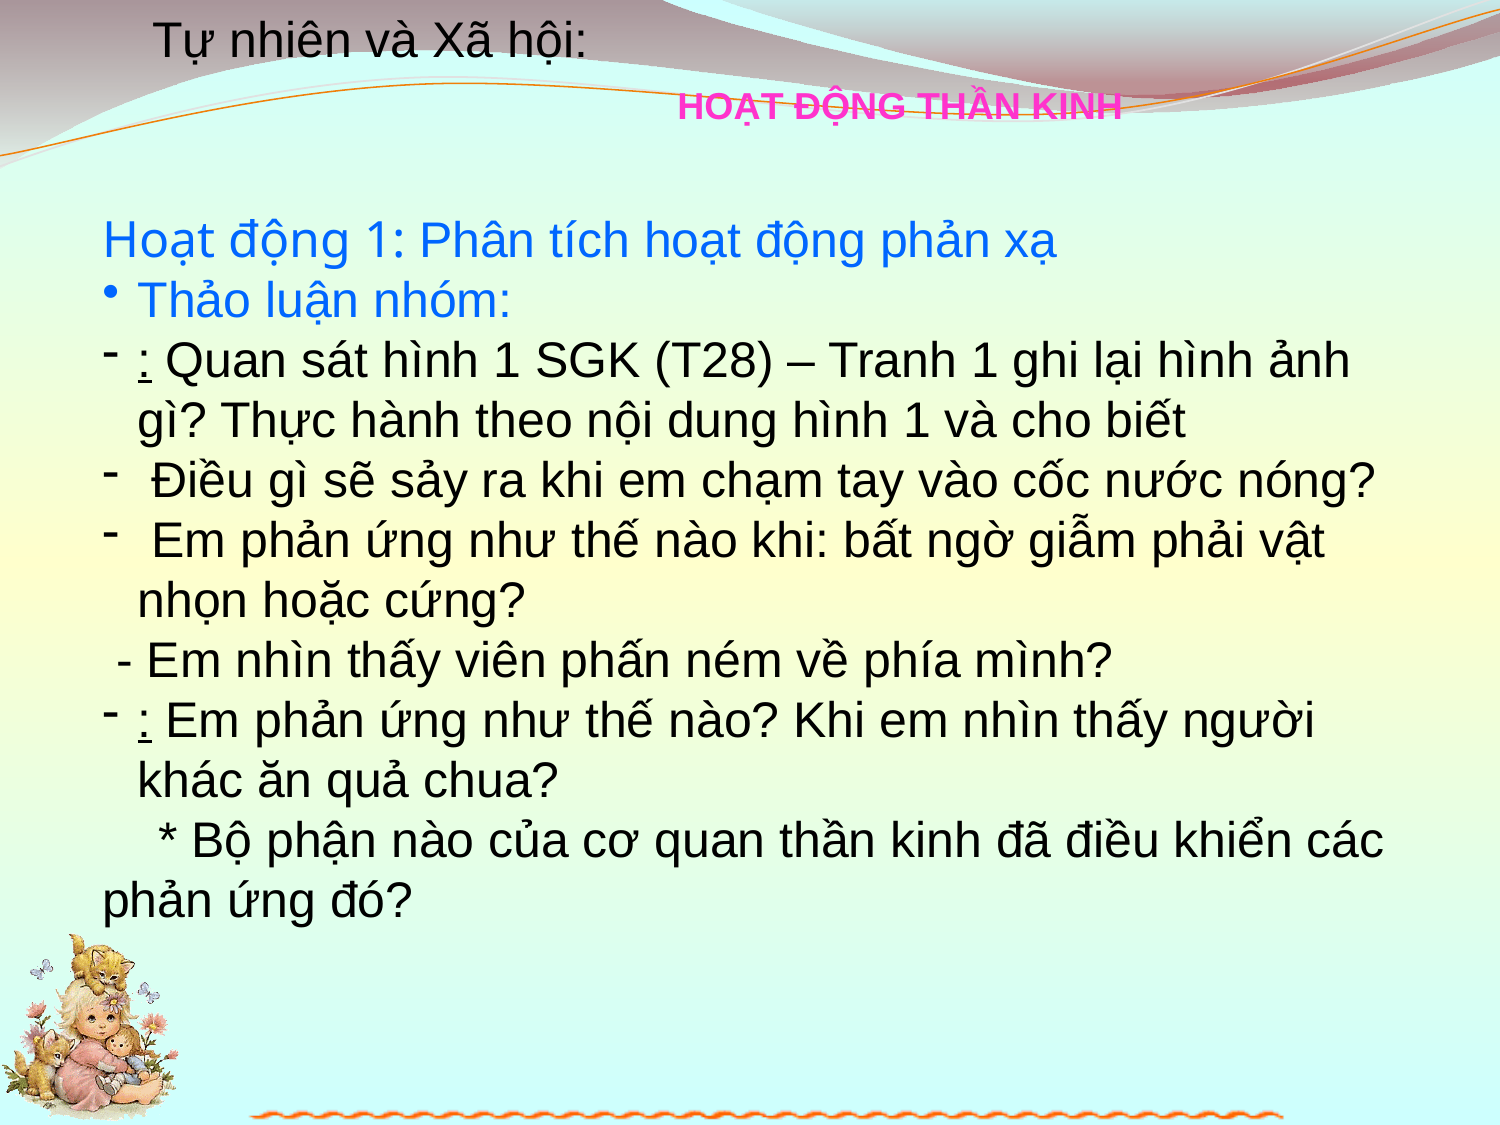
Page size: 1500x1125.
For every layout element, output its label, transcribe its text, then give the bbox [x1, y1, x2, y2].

text_box Tự nhiên và Xã hội: [137, 0, 1400, 75]
picture [237, 1106, 1301, 1125]
text_box Hoạt động 1: Phân tích hoạt động phản xạ Thảo luận nhóm: : Quan sát hình 1 SGK (T28) – Tranh 1 ghi lại hình ảnh gì? Thực hành theo nội dung hình 1 và cho biết Điều gì sẽ sảy ra khi em chạm tay vào cốc nước nóng? Em phản ứng như thế nào khi: bất ngờ giẫm phải vật nhọn hoặc cứng? - Em nhìn thấy viên phấn ném về phía mình? : Em phản ứng như thế nào? Khi em nhìn thấy người khác ăn quả chua? * Bộ phận nào của cơ quan thần kinh đã điều khiển các phản ứng đó? [87, 199, 1438, 995]
picture [0, 924, 184, 1125]
text_box HOẠT ĐỘNG THẦN KINH [662, 74, 1139, 135]
